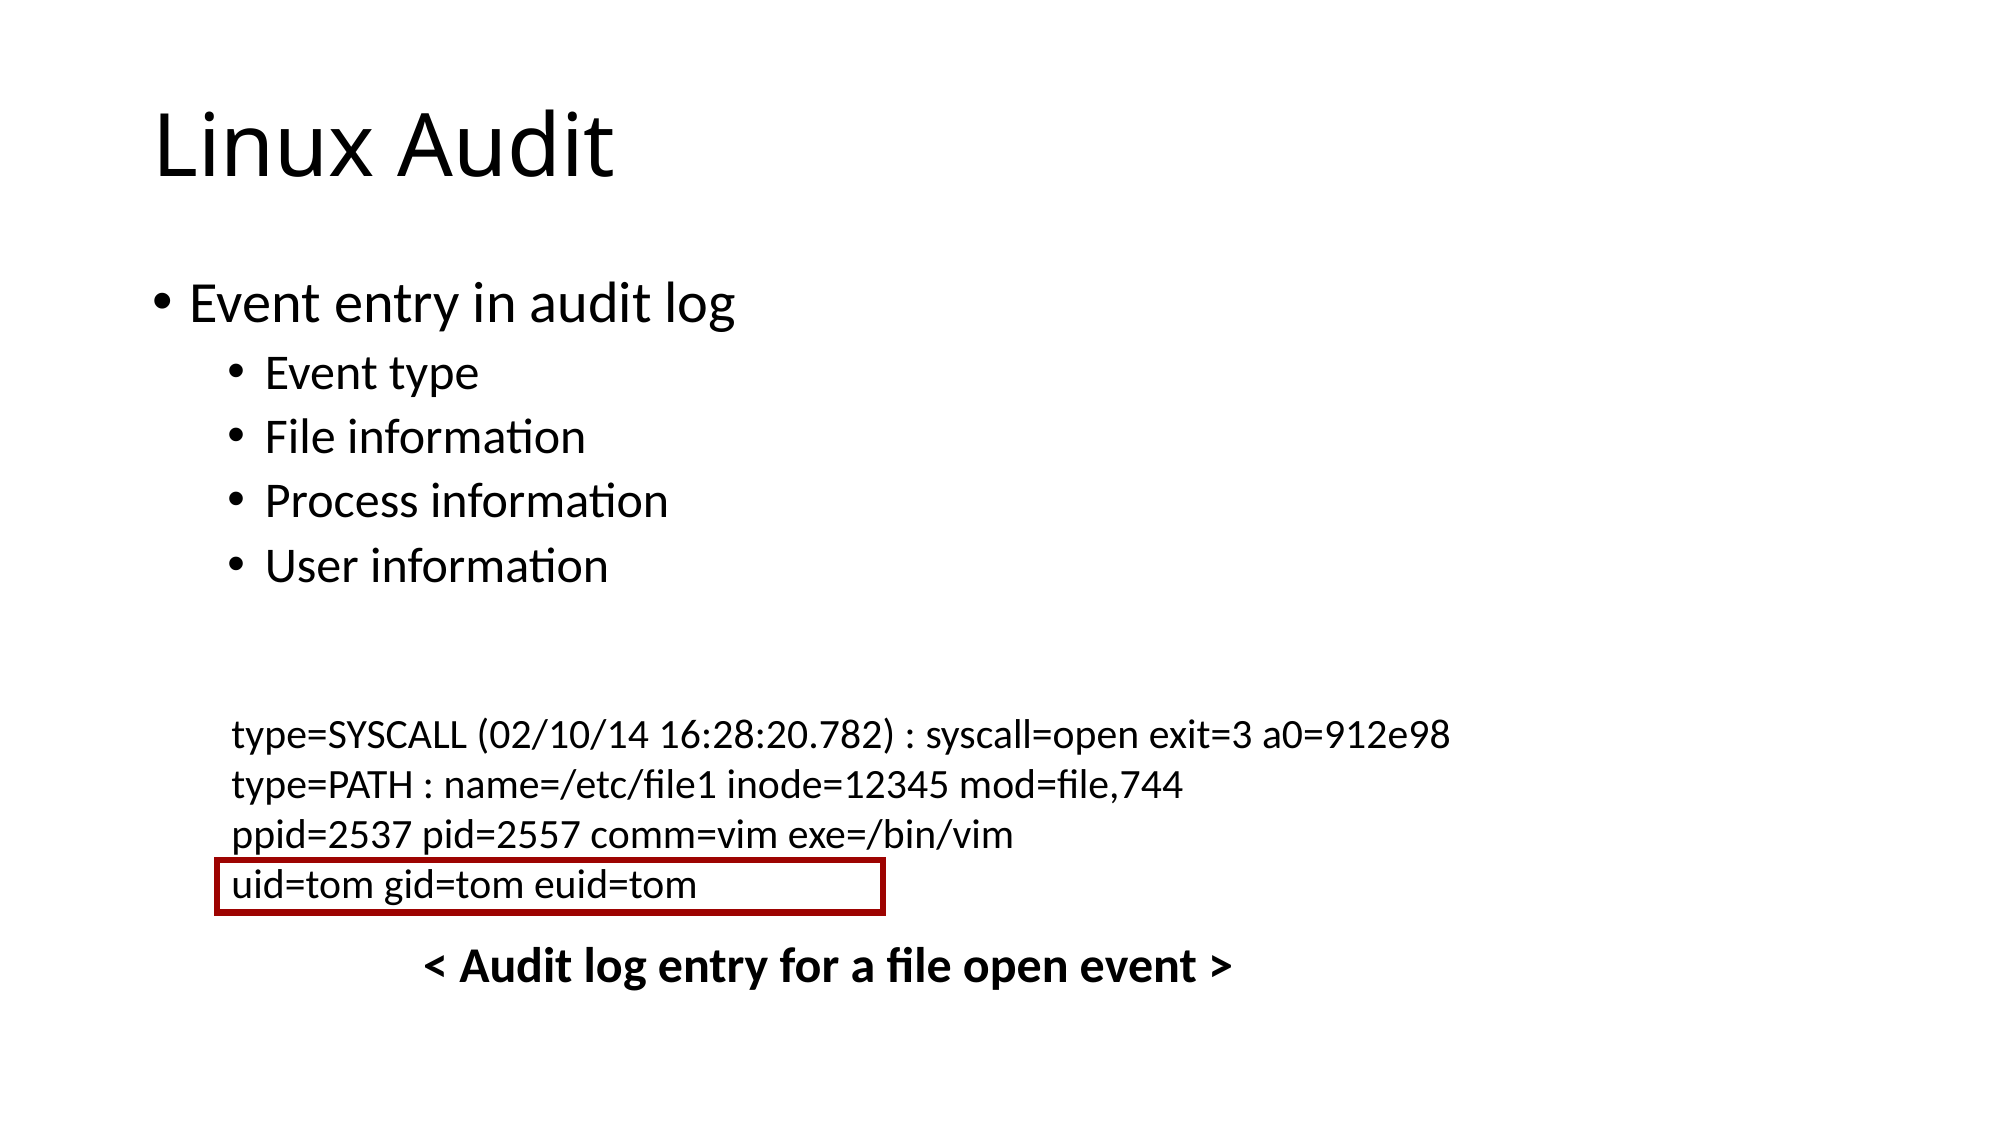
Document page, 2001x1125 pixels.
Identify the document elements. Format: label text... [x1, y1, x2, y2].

list Event entry in audit log Event type File information Process information User information [137, 265, 1863, 1014]
title Linux Audit [137, 59, 1863, 236]
text_box < Audit log entry for a file open event > [408, 924, 1692, 1000]
text_box type=SYSCALL (02/10/14 16:28:20.782) : syscall=open exit=3 a0=912e98 type=PATH : name=/etc/file1 inode=12345 mod=file,744 ppid=2537 pid=2557 comm=vim exe=/bin/vim uid=tom gid=tom euid=tom [216, 699, 1950, 915]
text_box [216, 859, 884, 913]
